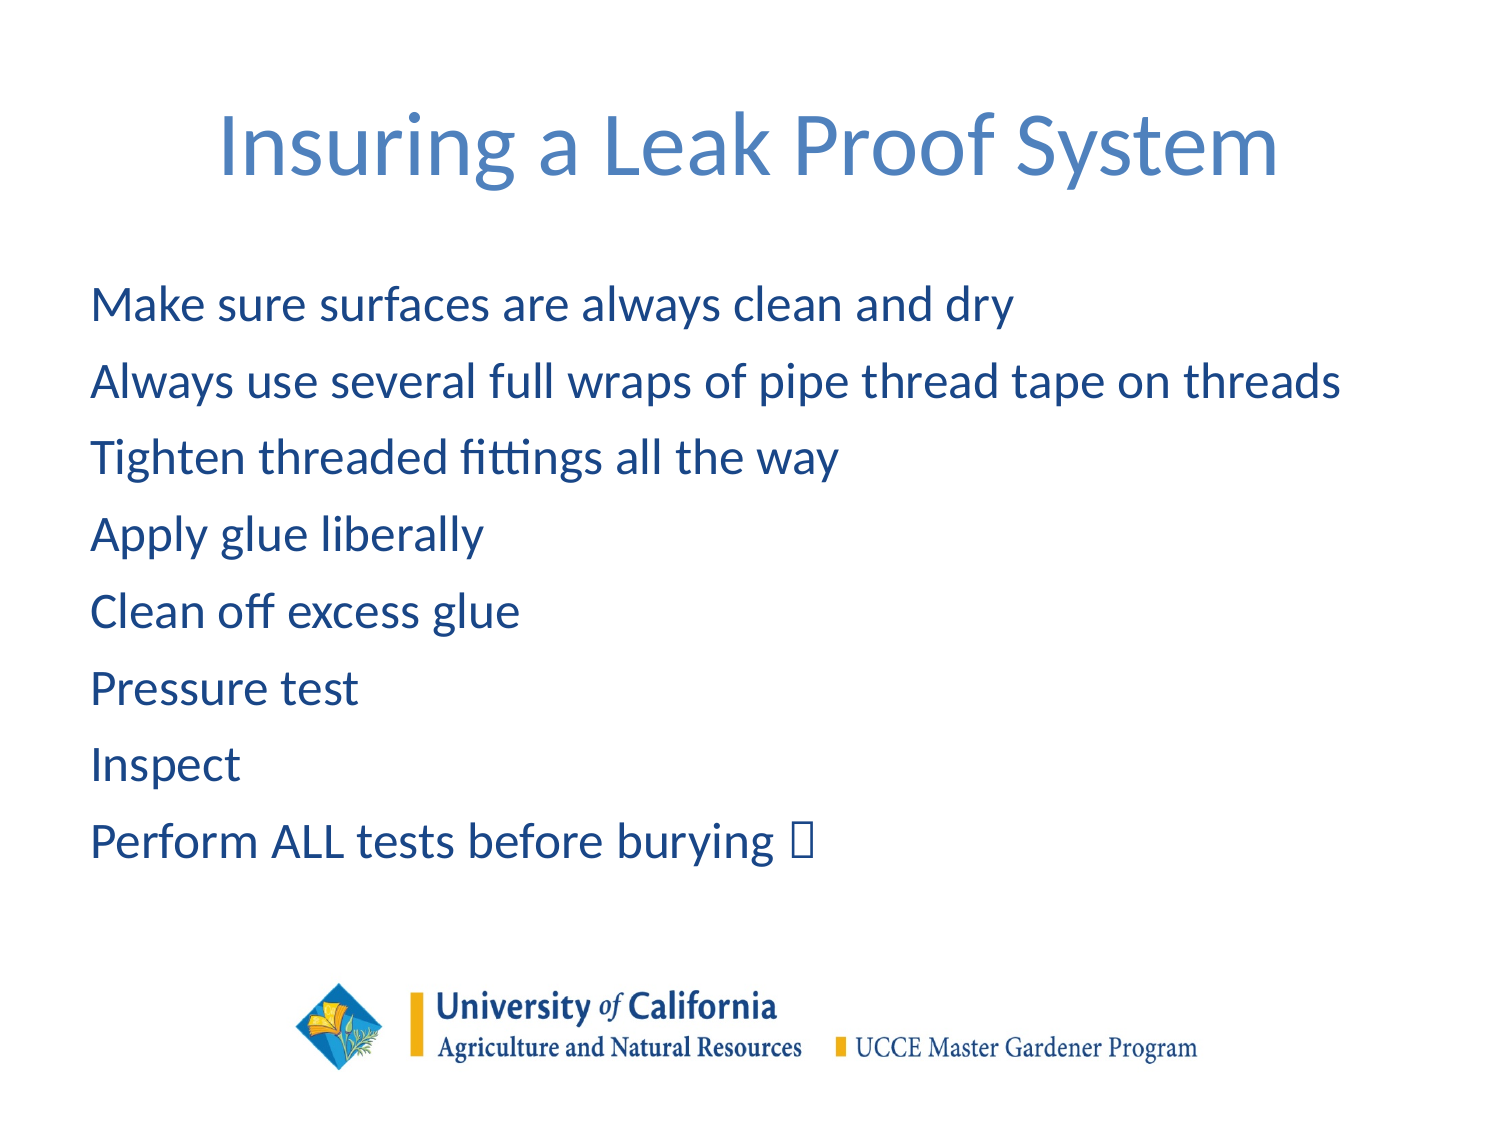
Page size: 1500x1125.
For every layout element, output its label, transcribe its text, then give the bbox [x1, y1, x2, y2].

title Insuring a Leak Proof System [75, 45, 1425, 233]
list Make sure surfaces are always clean and dry Always use several full wraps of pipe thread tape on threads Tighten threaded fittings all the way Apply glue liberally Clean off excess glue Pressure test Inspect Perform ALL tests before burying  [75, 262, 1425, 888]
picture [275, 962, 1217, 1091]
